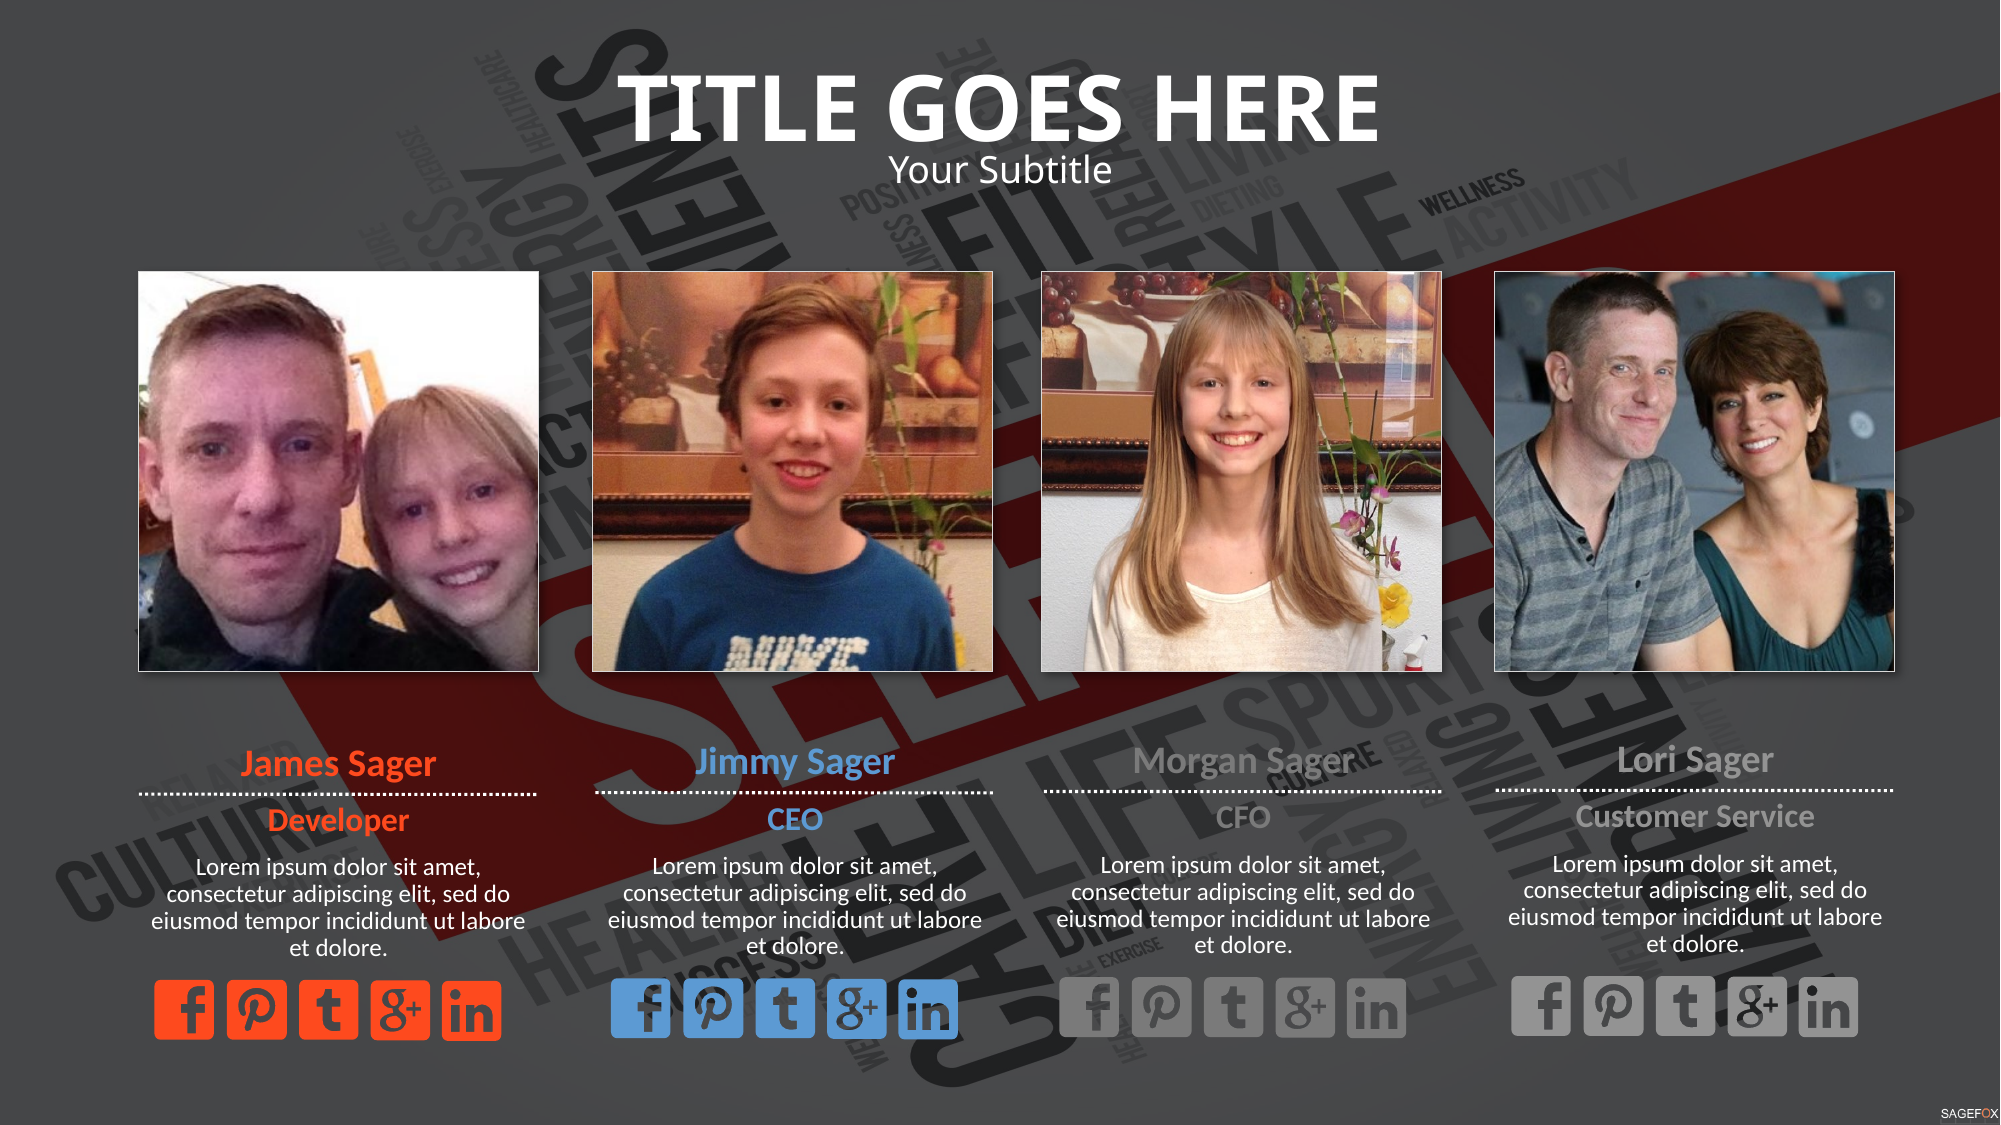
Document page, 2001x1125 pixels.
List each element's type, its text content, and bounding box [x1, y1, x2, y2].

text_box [610, 978, 958, 1040]
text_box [548, 42, 1452, 199]
text_box Developer [163, 799, 514, 842]
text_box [154, 979, 502, 1041]
text_box Customer Service [1520, 796, 1871, 839]
picture [1940, 0, 2001, 1125]
text_box [138, 270, 540, 672]
text_box CFO [1068, 797, 1419, 840]
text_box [1059, 977, 1407, 1039]
text_box [1040, 270, 1442, 672]
text_box [1494, 271, 1896, 673]
text_box CEO [620, 798, 971, 841]
text_box Lorem ipsum dolor sit amet, consectetur adipiscing elit, sed do eiusmod tempor incididunt ut labore et dolore. [1043, 851, 1444, 965]
text_box Lorem ipsum dolor sit amet, consectetur adipiscing elit, sed do eiusmod tempor incididunt ut labore et dolore. [138, 854, 539, 968]
text_box James Sager [163, 742, 514, 785]
text_box [591, 270, 993, 672]
text_box Jimmy Sager [620, 740, 971, 784]
text_box Lorem ipsum dolor sit amet, consectetur adipiscing elit, sed do eiusmod tempor incididunt ut labore et dolore. [595, 852, 996, 966]
text_box Lorem ipsum dolor sit amet, consectetur adipiscing elit, sed do eiusmod tempor incididunt ut labore et dolore. [1495, 850, 1896, 964]
text_box Lori Sager [1520, 738, 1871, 781]
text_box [1511, 976, 1859, 1038]
text_box Morgan Sager [1068, 739, 1419, 782]
